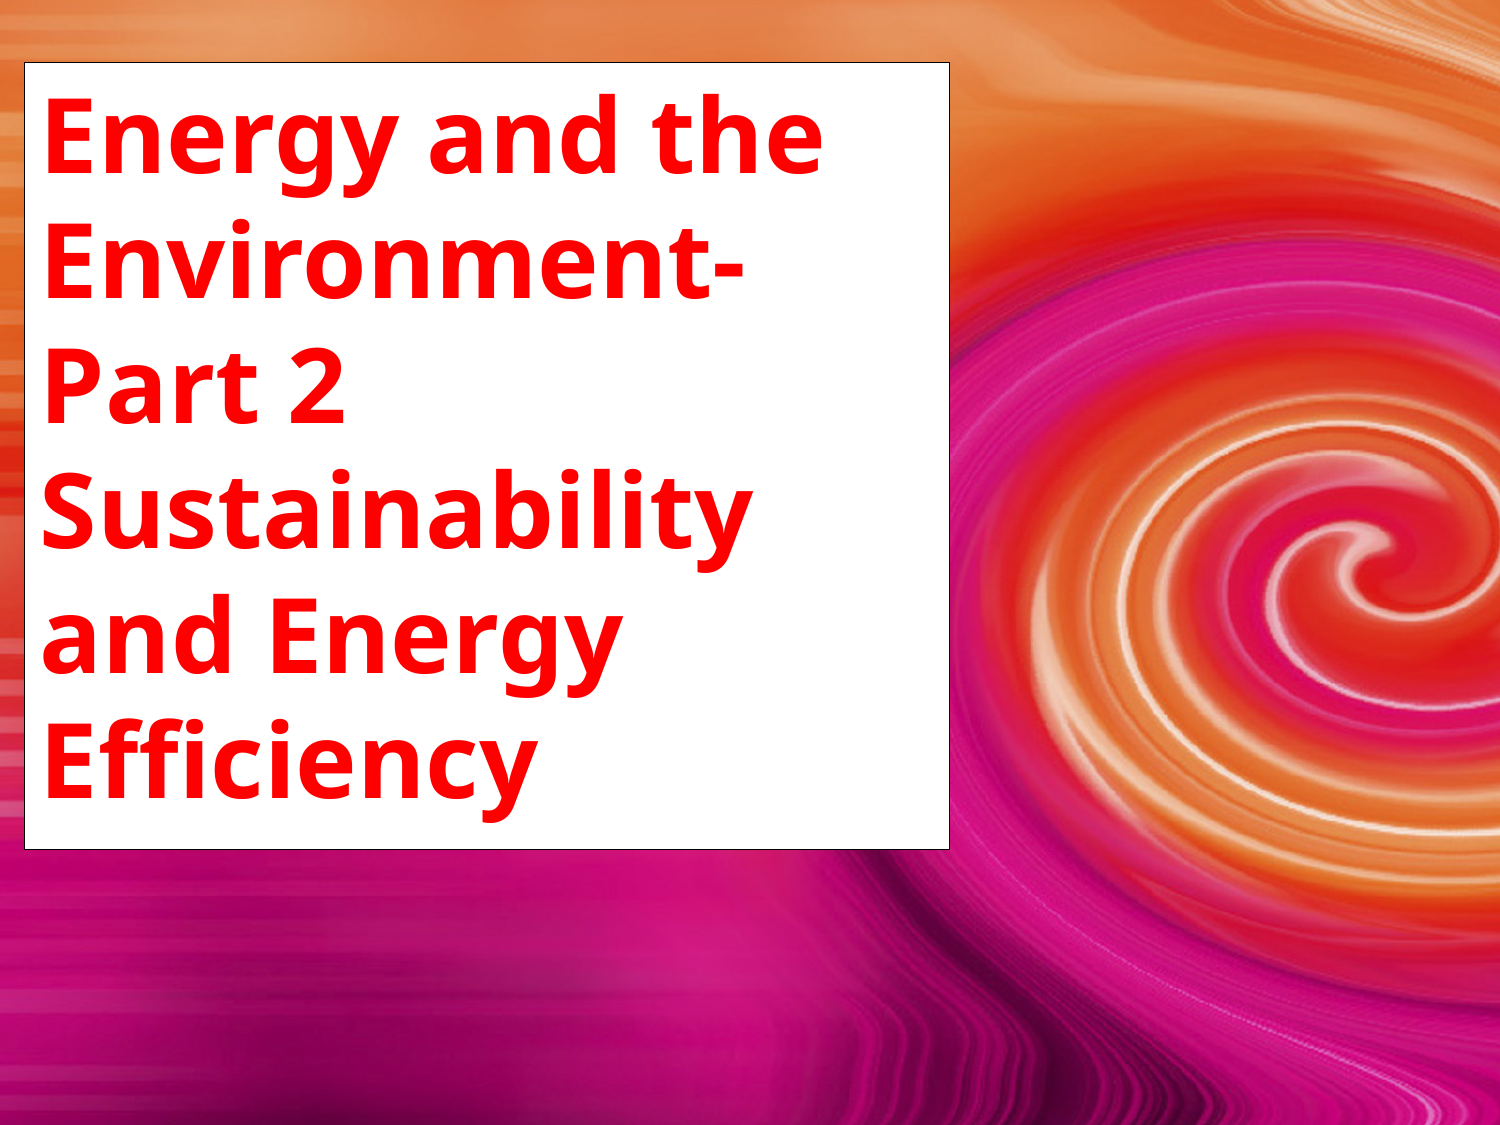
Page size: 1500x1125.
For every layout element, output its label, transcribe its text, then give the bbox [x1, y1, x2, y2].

title Energy and the Environment-Part 2 Sustainability and Energy Efficiency [24, 62, 950, 850]
picture [0, 0, 1500, 1125]
